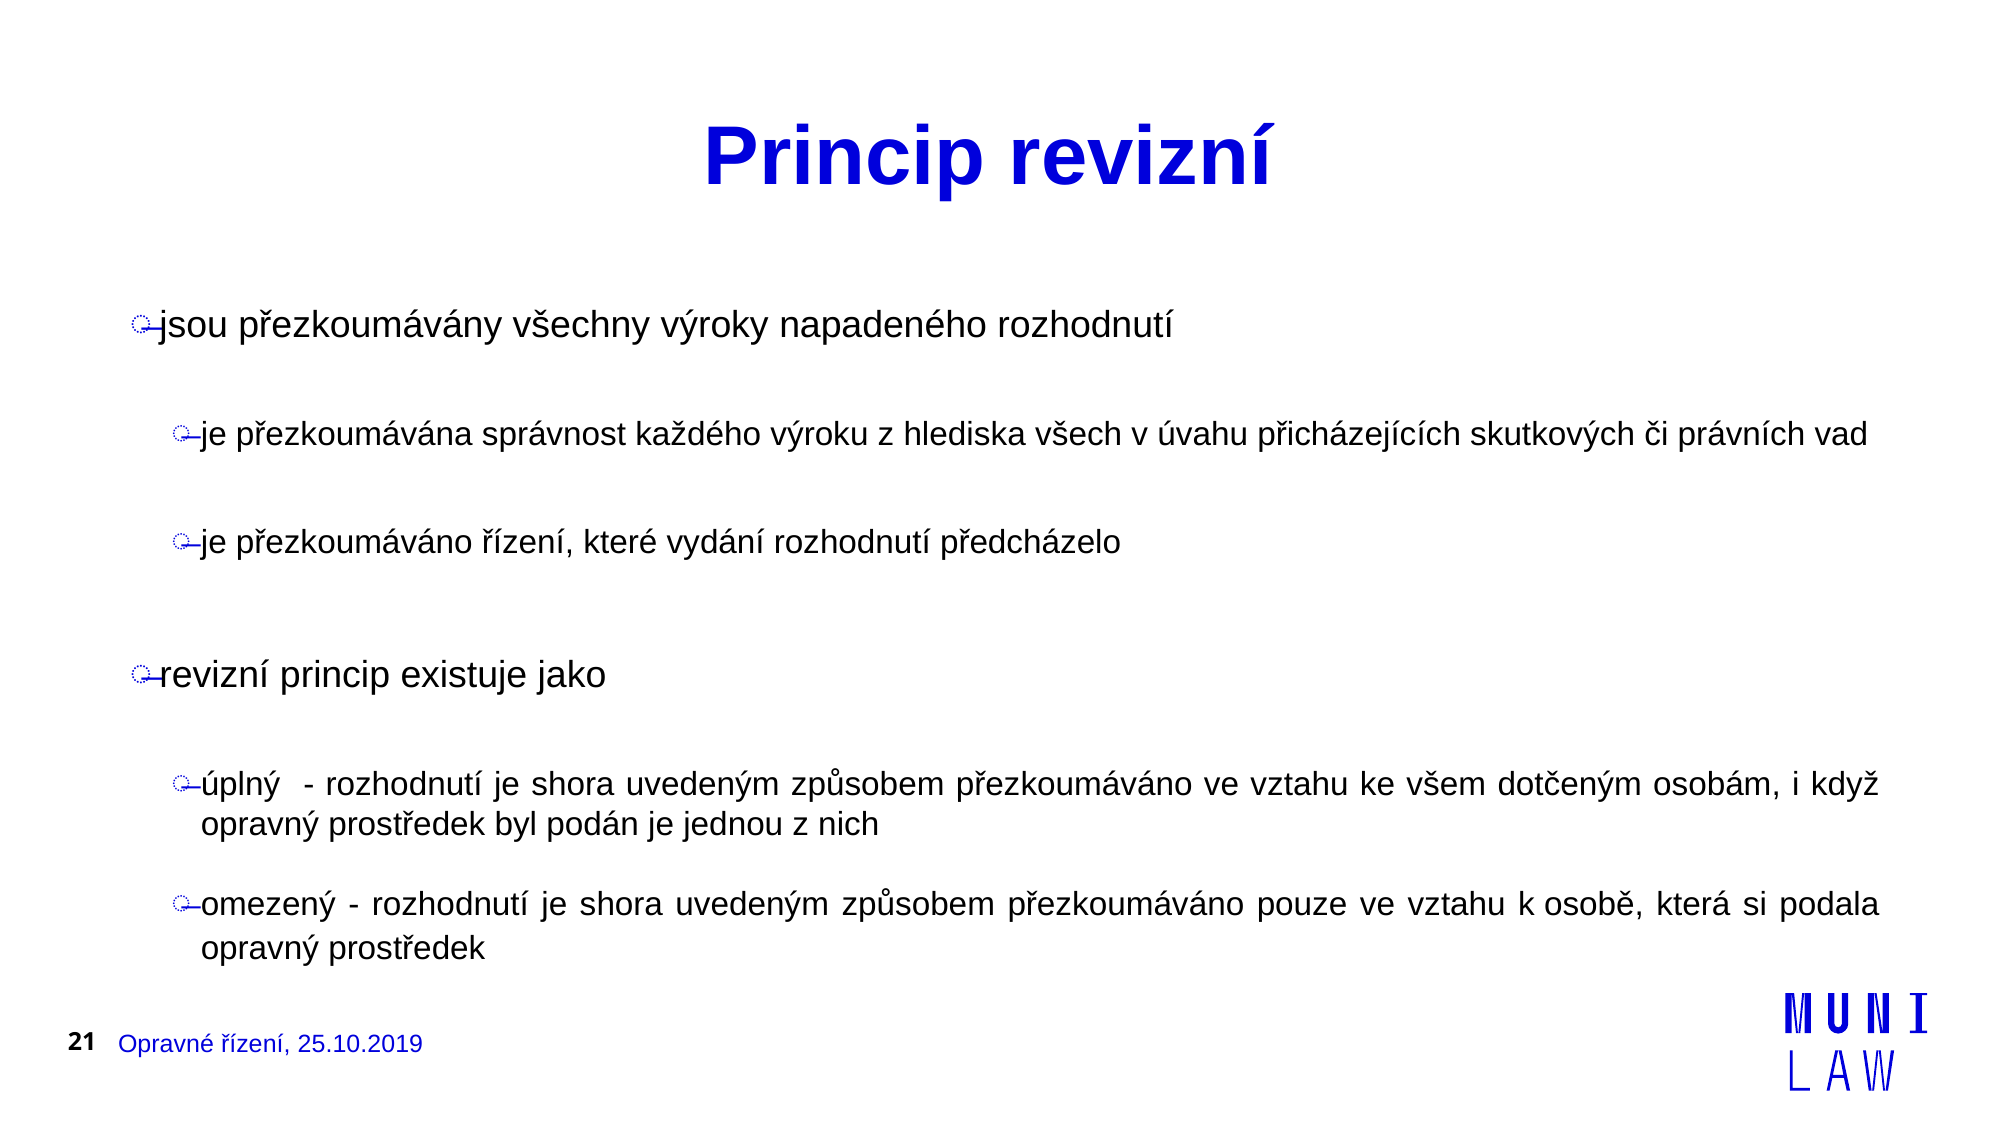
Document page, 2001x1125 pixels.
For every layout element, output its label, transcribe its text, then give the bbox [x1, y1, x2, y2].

title Princip revizní [118, 118, 1883, 193]
list jsou přezkoumávány všechny výroky napadeného rozhodnutí je přezkoumávána správnost každého výroku z hlediska všech v úvahu přicházejících skutkových či právních vad je přezkoumáváno řízení, které vydání rozhodnutí předcházelo revizní princip existuje jako úplný - rozhodnutí je shora uvedeným způsobem přezkoumáváno ve vztahu ke všem dotčeným osobám, i když opravný prostředek byl podán je jednou z nich omezený - rozhodnutí je shora uvedeným způsobem přezkoumáváno pouze ve vztahu k osobě, která si podala opravný prostředek [118, 277, 1883, 957]
slide_number 21 [67, 1021, 110, 1063]
footer Opravné řízení, 25.10.2019 [118, 1021, 1418, 1063]
